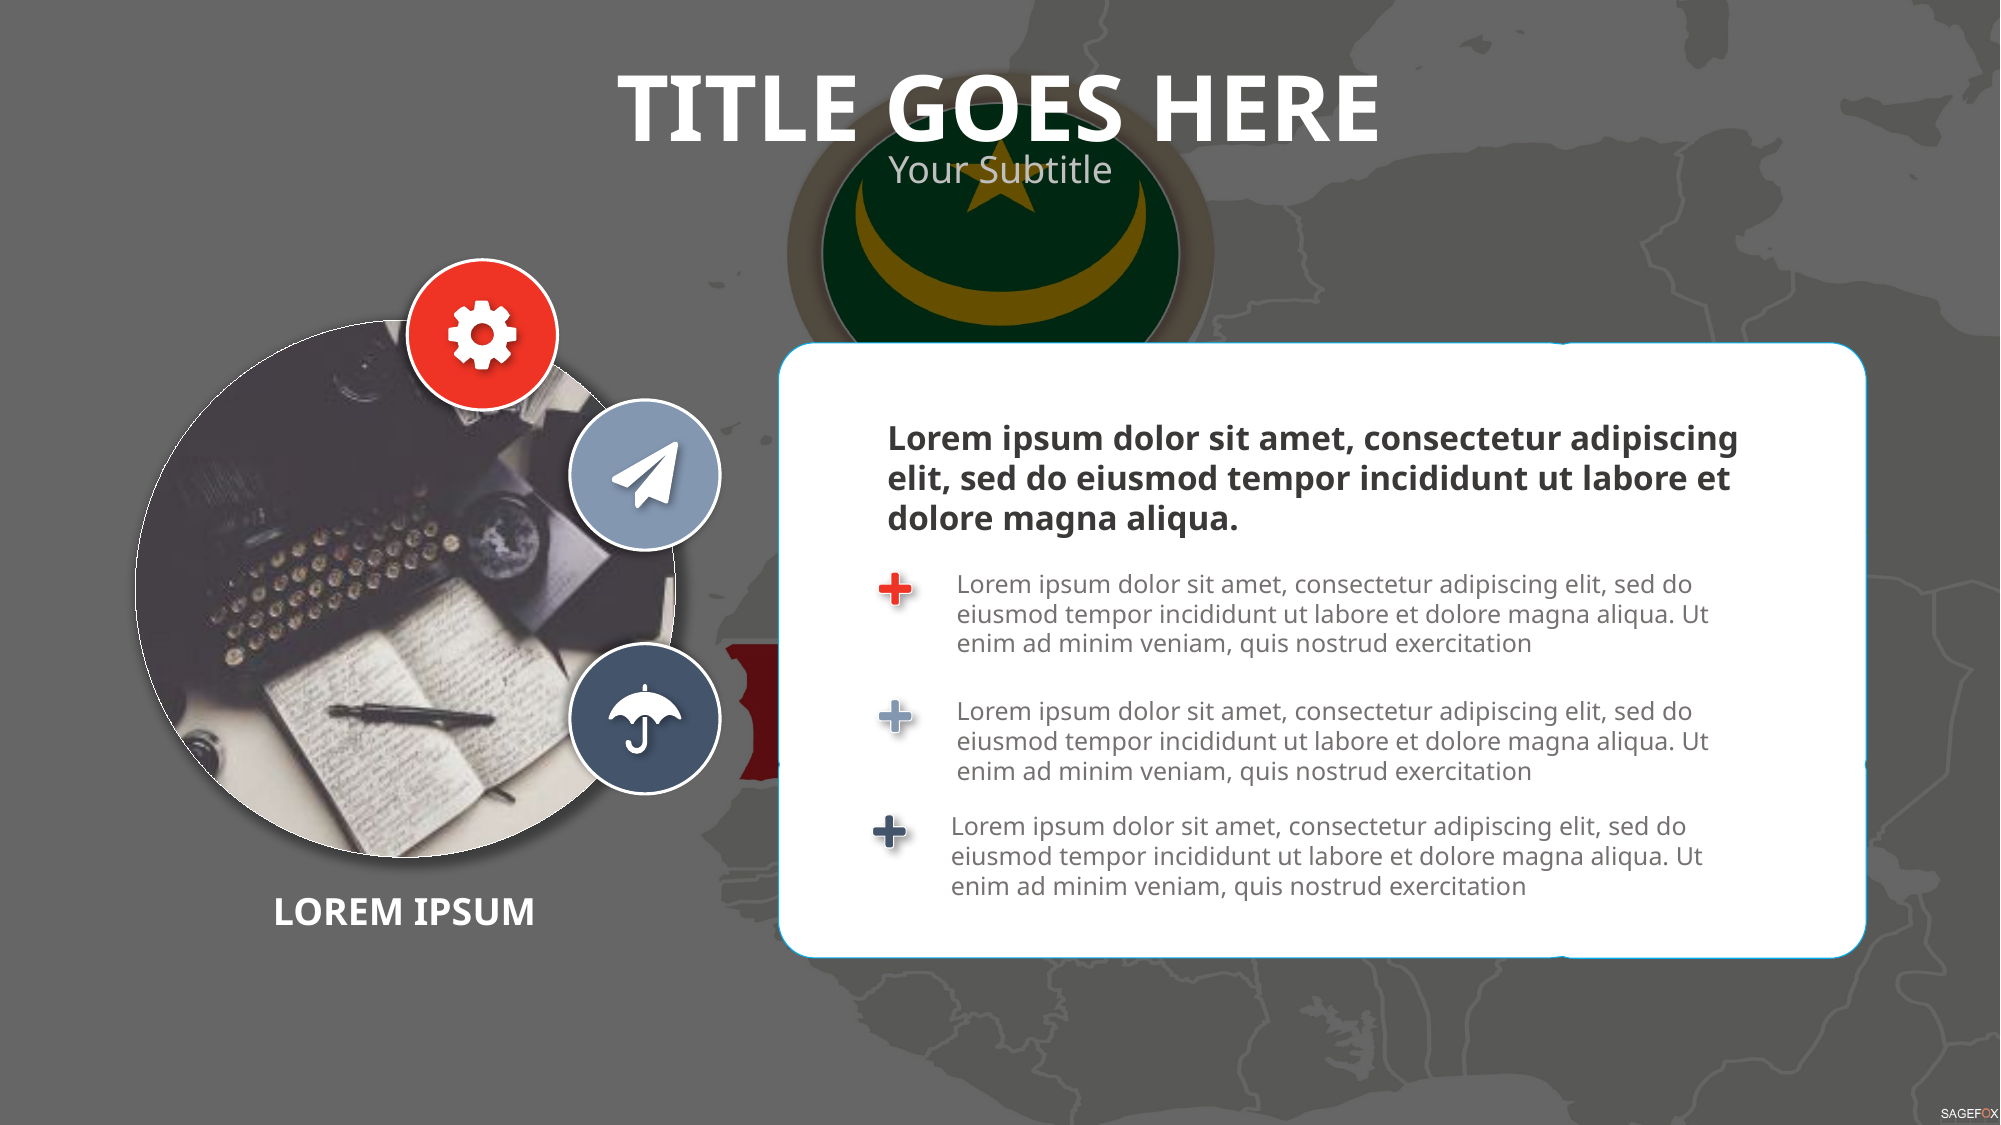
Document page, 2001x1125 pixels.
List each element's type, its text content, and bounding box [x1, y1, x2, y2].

text_box Lorem ipsum dolor sit amet, consectetur adipiscing elit, sed do eiusmod tempor incididunt ut labore et dolore magna aliqua. Ut enim ad minim veniam, quis nostrud exercitation [946, 563, 1759, 663]
text_box Lorem ipsum dolor sit amet, consectetur adipiscing elit, sed do eiusmod tempor incididunt ut labore et dolore magna aliqua. Ut enim ad minim veniam, quis nostrud exercitation [940, 805, 1753, 906]
text_box [878, 572, 912, 606]
text_box [676, 649, 722, 789]
text_box [676, 707, 682, 720]
text_box Lorem ipsum dolor sit amet, consectetur adipiscing elit, sed do eiusmod tempor incididunt ut labore et dolore magna aliqua. Ut enim ad minim veniam, quis nostrud exercitation [946, 690, 1759, 791]
text_box [878, 699, 912, 733]
text_box LOREM IPSUM [133, 880, 676, 941]
text_box [872, 814, 907, 848]
text_box [676, 405, 722, 545]
text_box Lorem ipsum dolor sit amet, consectetur adipiscing elit, sed do eiusmod tempor incididunt ut labore et dolore magna aliqua. [872, 409, 1773, 545]
picture [0, 0, 2001, 1125]
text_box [548, 42, 1452, 199]
text_box [777, 341, 1868, 960]
text_box [454, 300, 511, 320]
text_box [407, 258, 558, 320]
